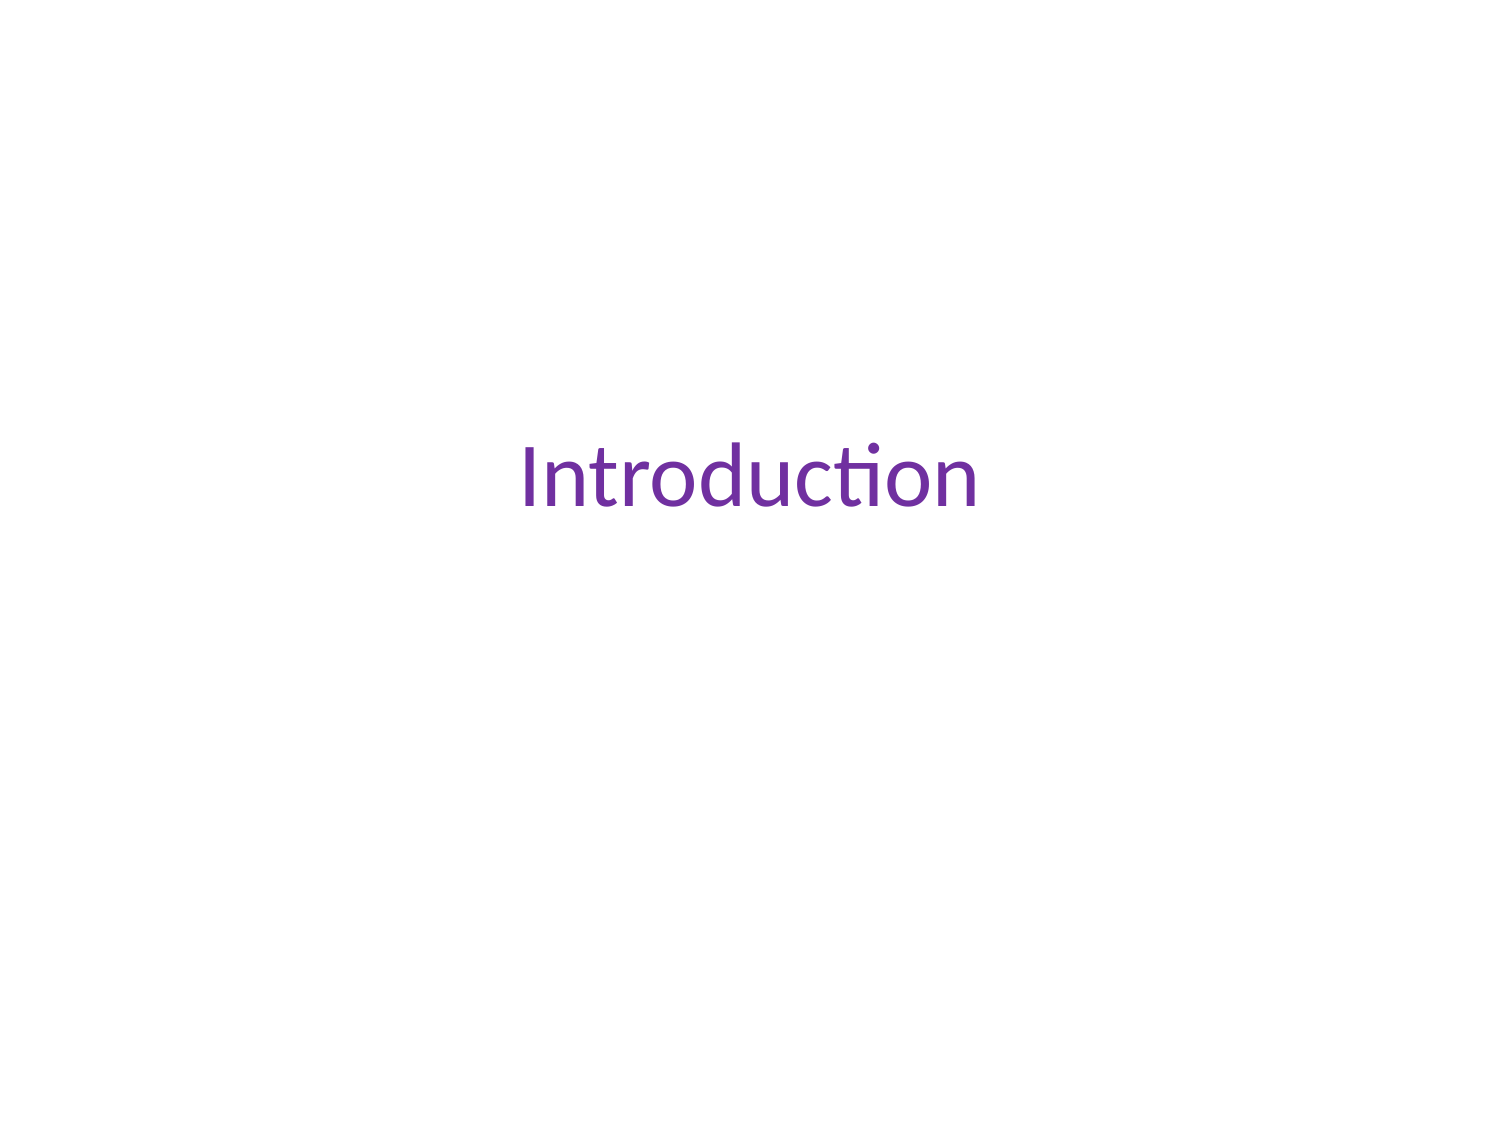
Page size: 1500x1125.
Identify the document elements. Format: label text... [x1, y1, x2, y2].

title Introduction [112, 349, 1388, 591]
